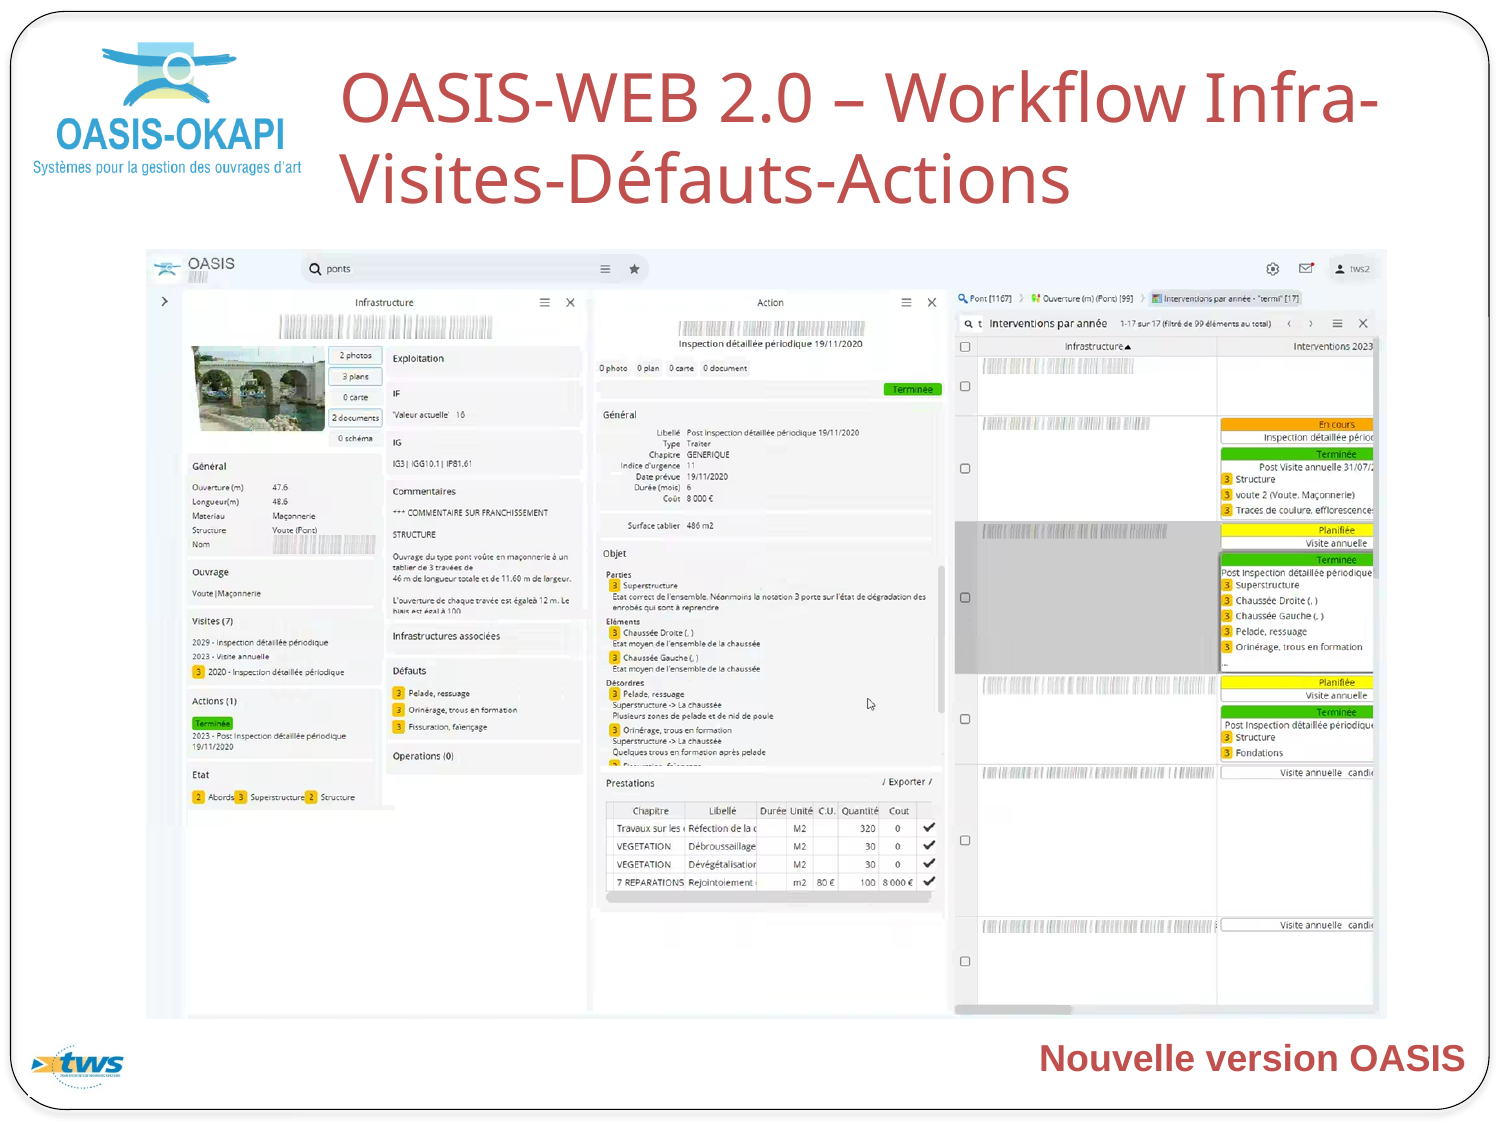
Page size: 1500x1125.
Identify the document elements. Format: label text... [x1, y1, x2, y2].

picture [28, 1036, 132, 1097]
title OASIS-WEB 2.0 – Workflow Infra-Visites-Défauts-Actions [324, 45, 1425, 233]
picture [146, 248, 1388, 1019]
slide_number Nouvelle version OASIS [174, 1017, 1482, 1096]
picture [27, 28, 304, 188]
